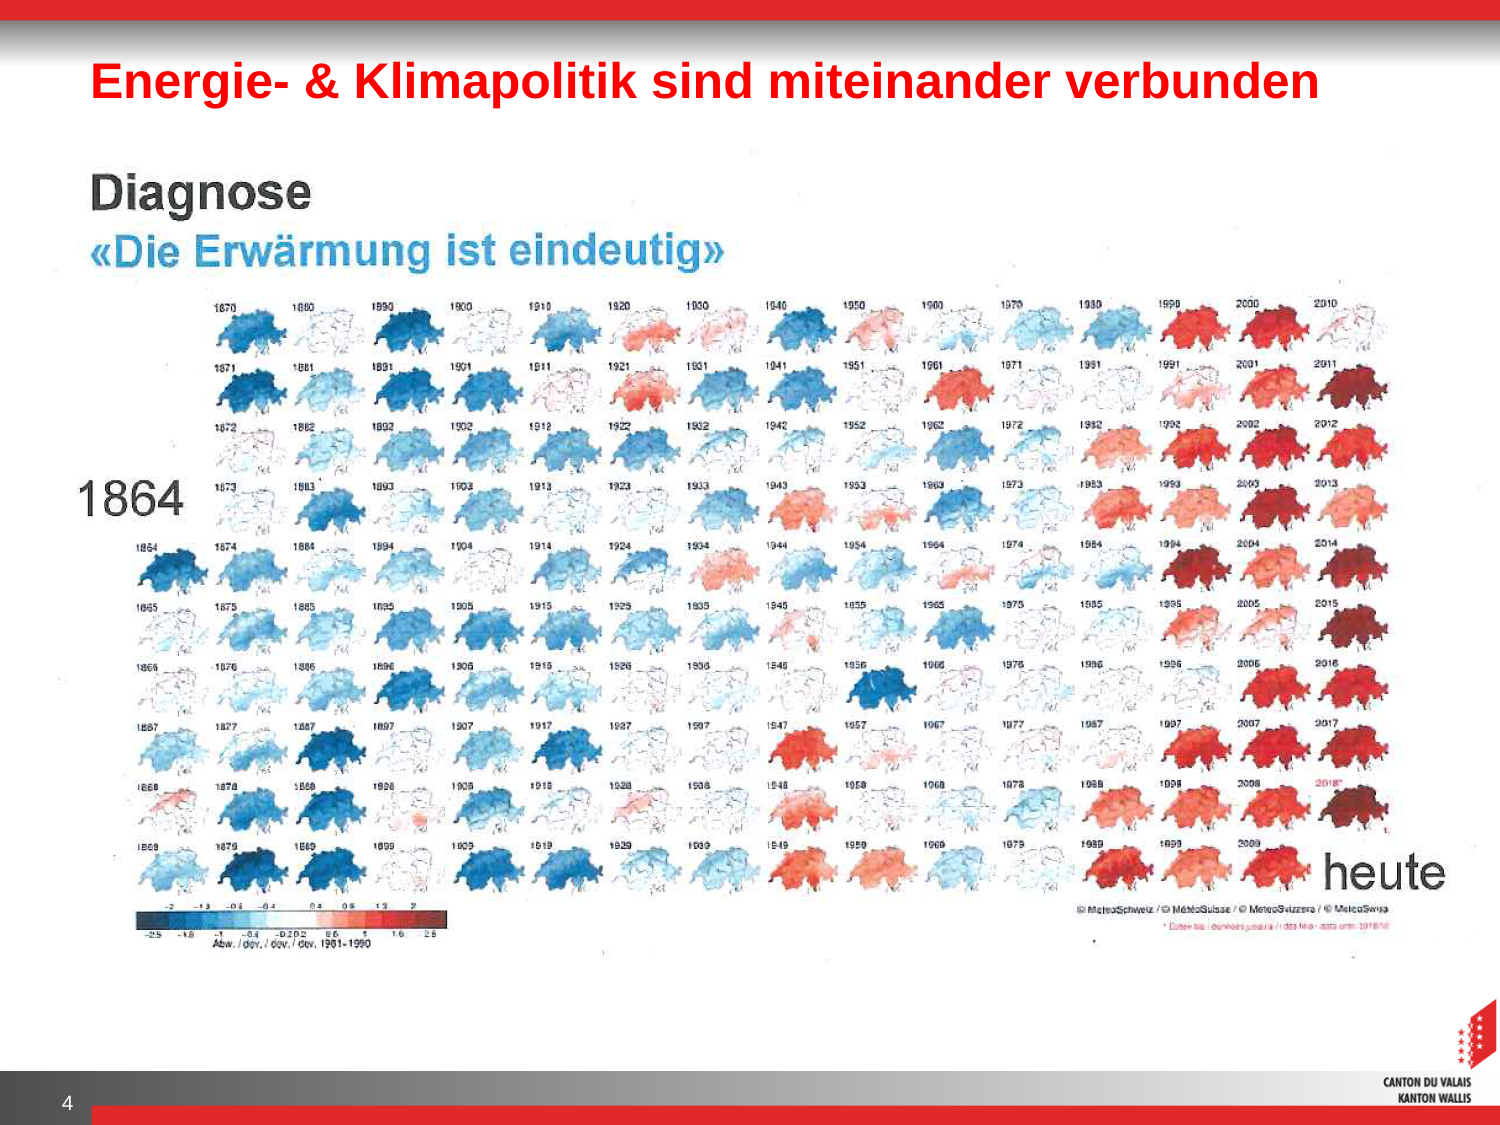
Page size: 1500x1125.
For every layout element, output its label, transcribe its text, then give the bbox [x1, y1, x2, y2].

title Energie- & Klimapolitik sind miteinander verbunden [75, 40, 1459, 116]
slide_number 4 [17, 1082, 89, 1125]
picture [1382, 997, 1498, 1105]
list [52, 148, 1483, 967]
